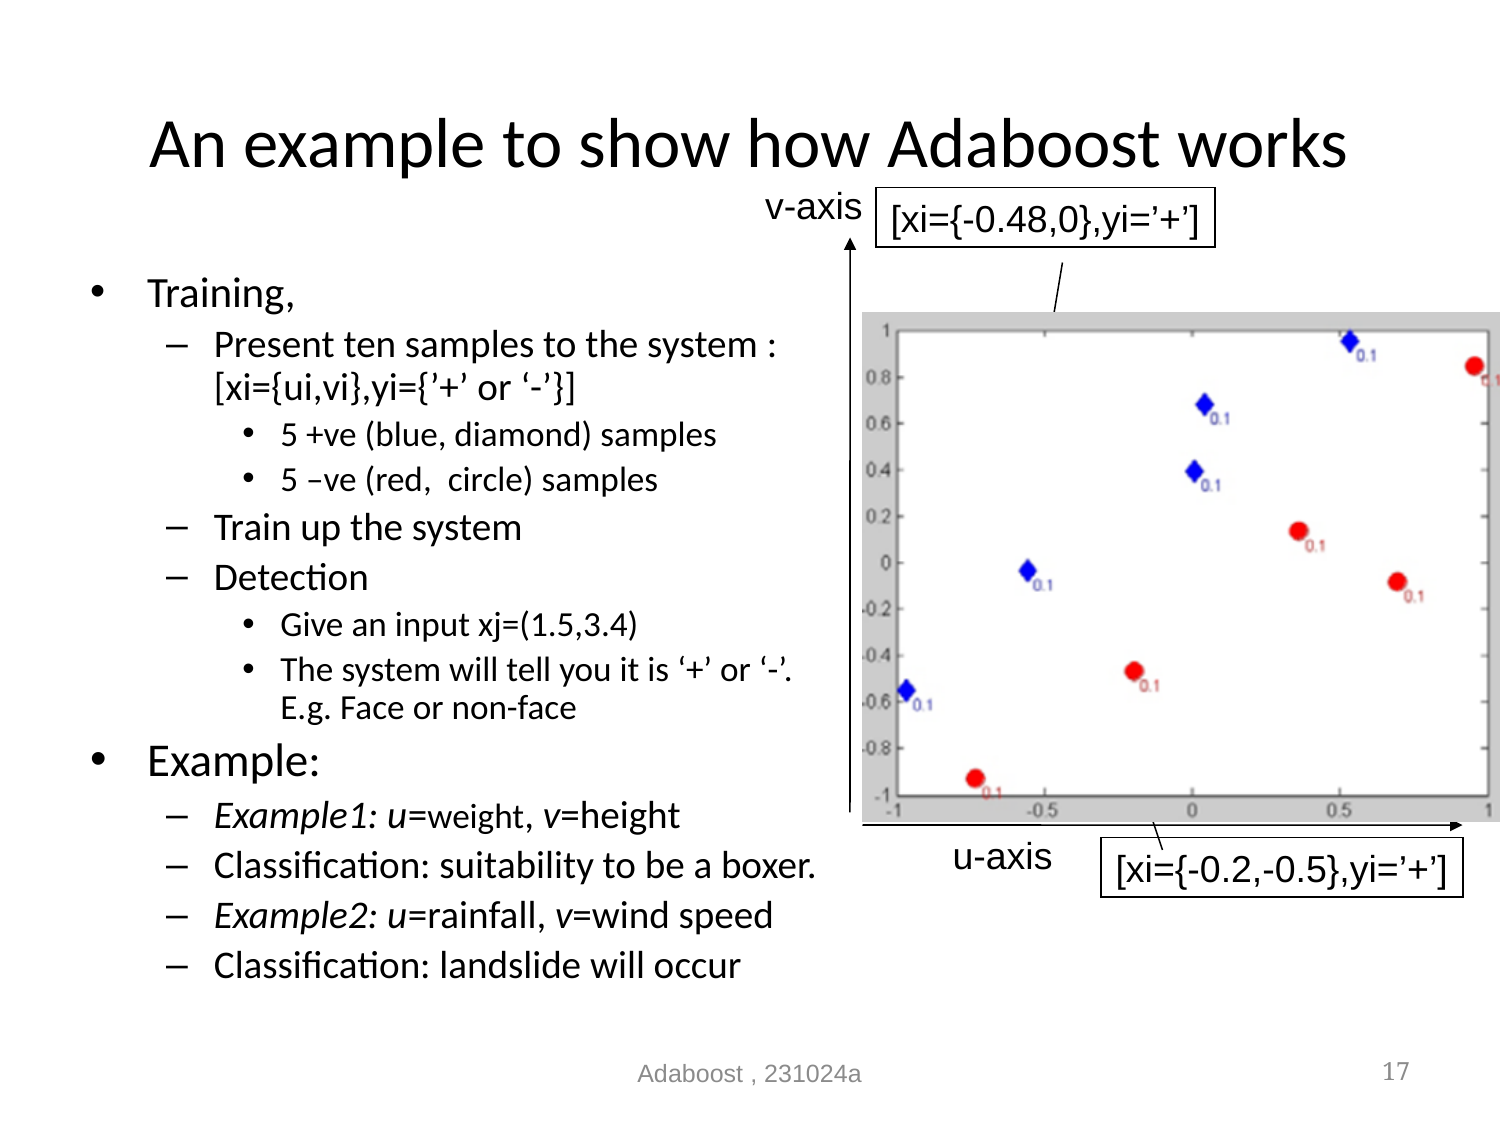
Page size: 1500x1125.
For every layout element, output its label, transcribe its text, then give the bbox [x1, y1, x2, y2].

slide_number 17 [1074, 1042, 1425, 1103]
text_box v-axis [750, 174, 878, 235]
footer Adaboost , 231024a [512, 1042, 988, 1103]
text_box [xi={-0.2,-0.5},yi=’+’] [1100, 837, 1464, 898]
list Training, Present ten samples to the system :[xi={ui,vi},yi={’+’ or ‘-’}] 5 +ve (blue, diamond) samples 5 –ve (red, circle) samples Train up the system Detection Give an input xj=(1.5,3.4) The system will tell you it is ‘+’ or ‘-’. E.g. Face or non-face Example: Example1: u=weight, v=height Classification: suitability to be a boxer. Example2: u=rainfall, v=wind speed Classification: landslide will occur [75, 262, 863, 1006]
title An example to show how Adaboost works [75, 45, 1425, 233]
text_box [843, 237, 857, 813]
picture [862, 312, 1500, 822]
text_box [xi={-0.48,0},yi=’+’] [875, 187, 1216, 248]
text_box u-axis [937, 830, 1068, 885]
